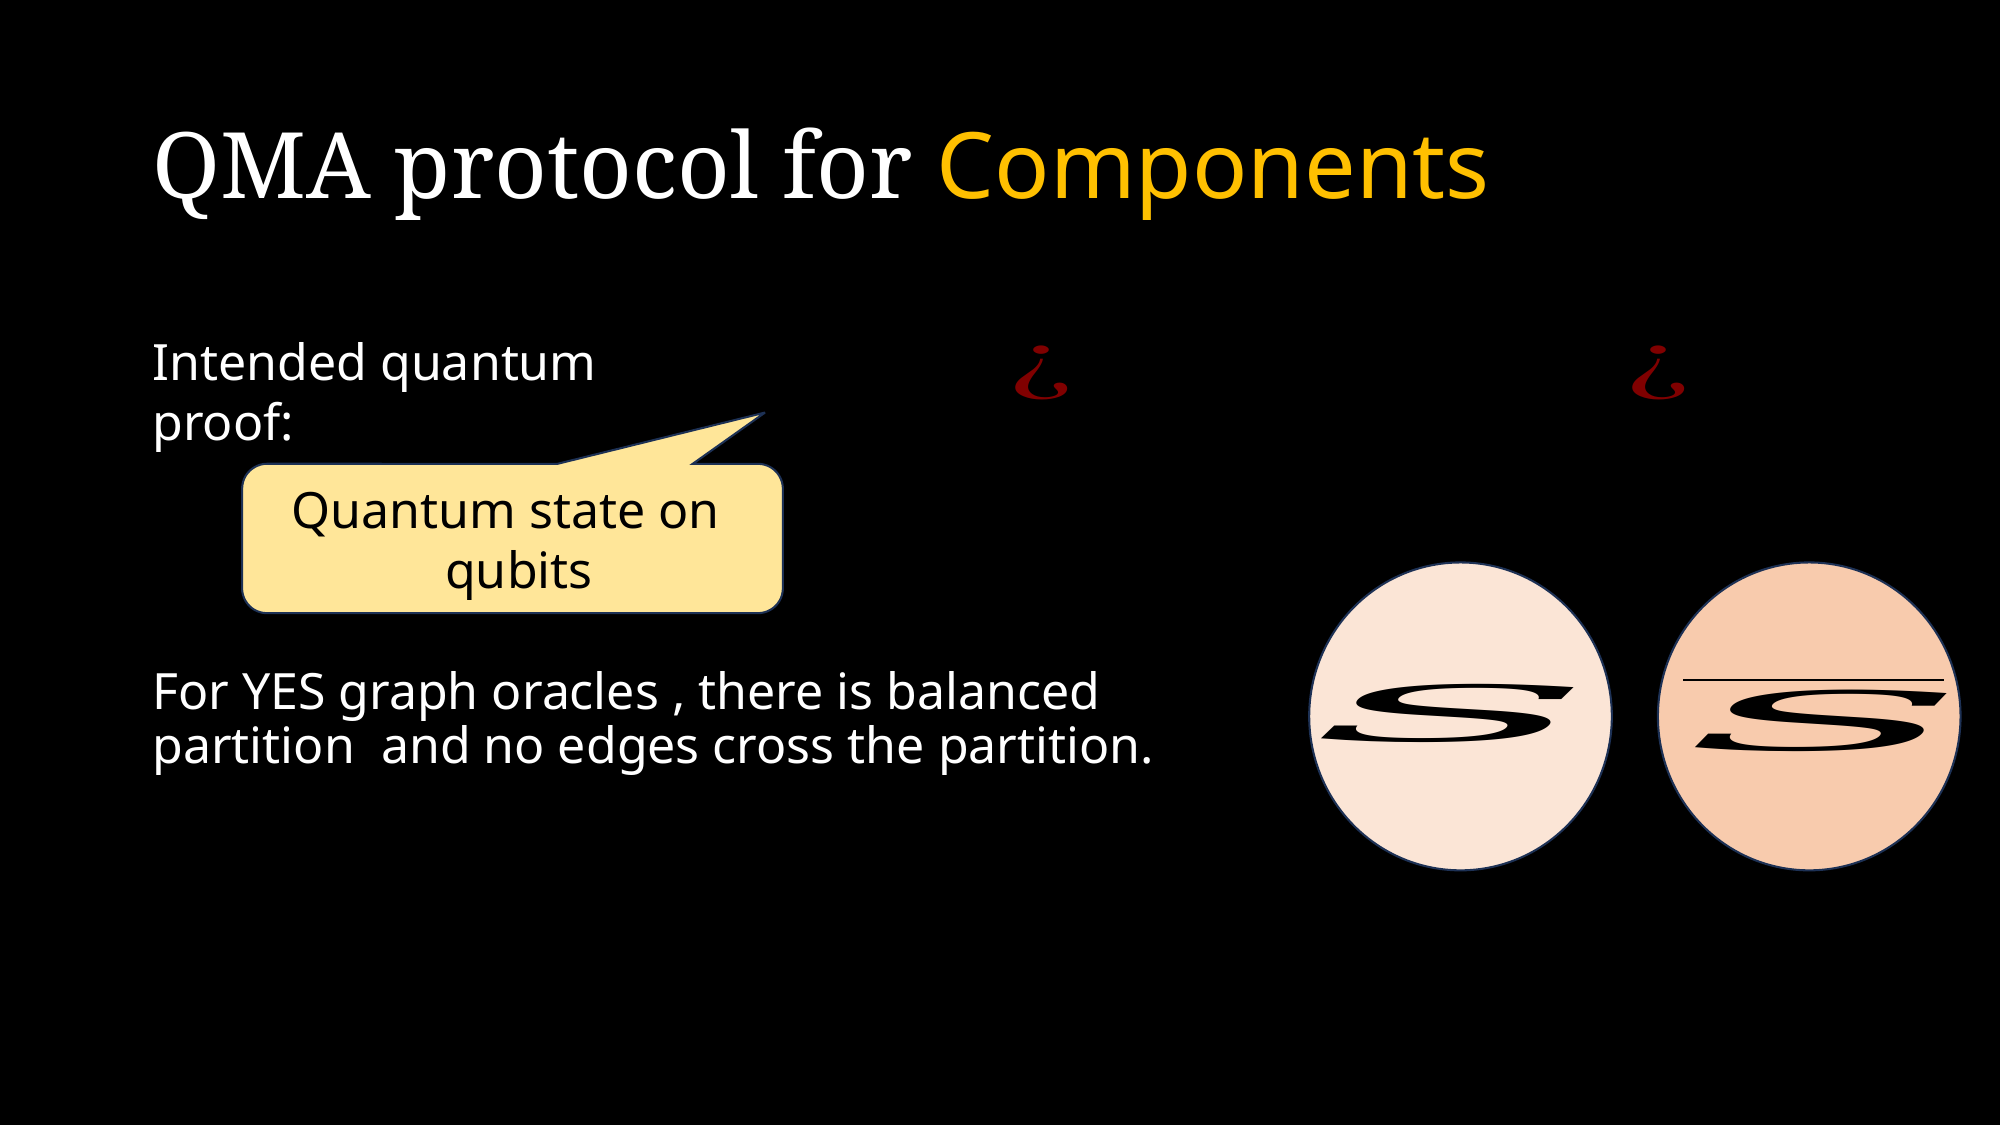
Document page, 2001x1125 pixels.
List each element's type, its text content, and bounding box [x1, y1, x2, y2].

text_box Intended quantum proof: [137, 322, 704, 458]
text_box [1308, 561, 1613, 872]
text_box [1656, 561, 1962, 872]
title QMA protocol for Components [137, 59, 1863, 278]
